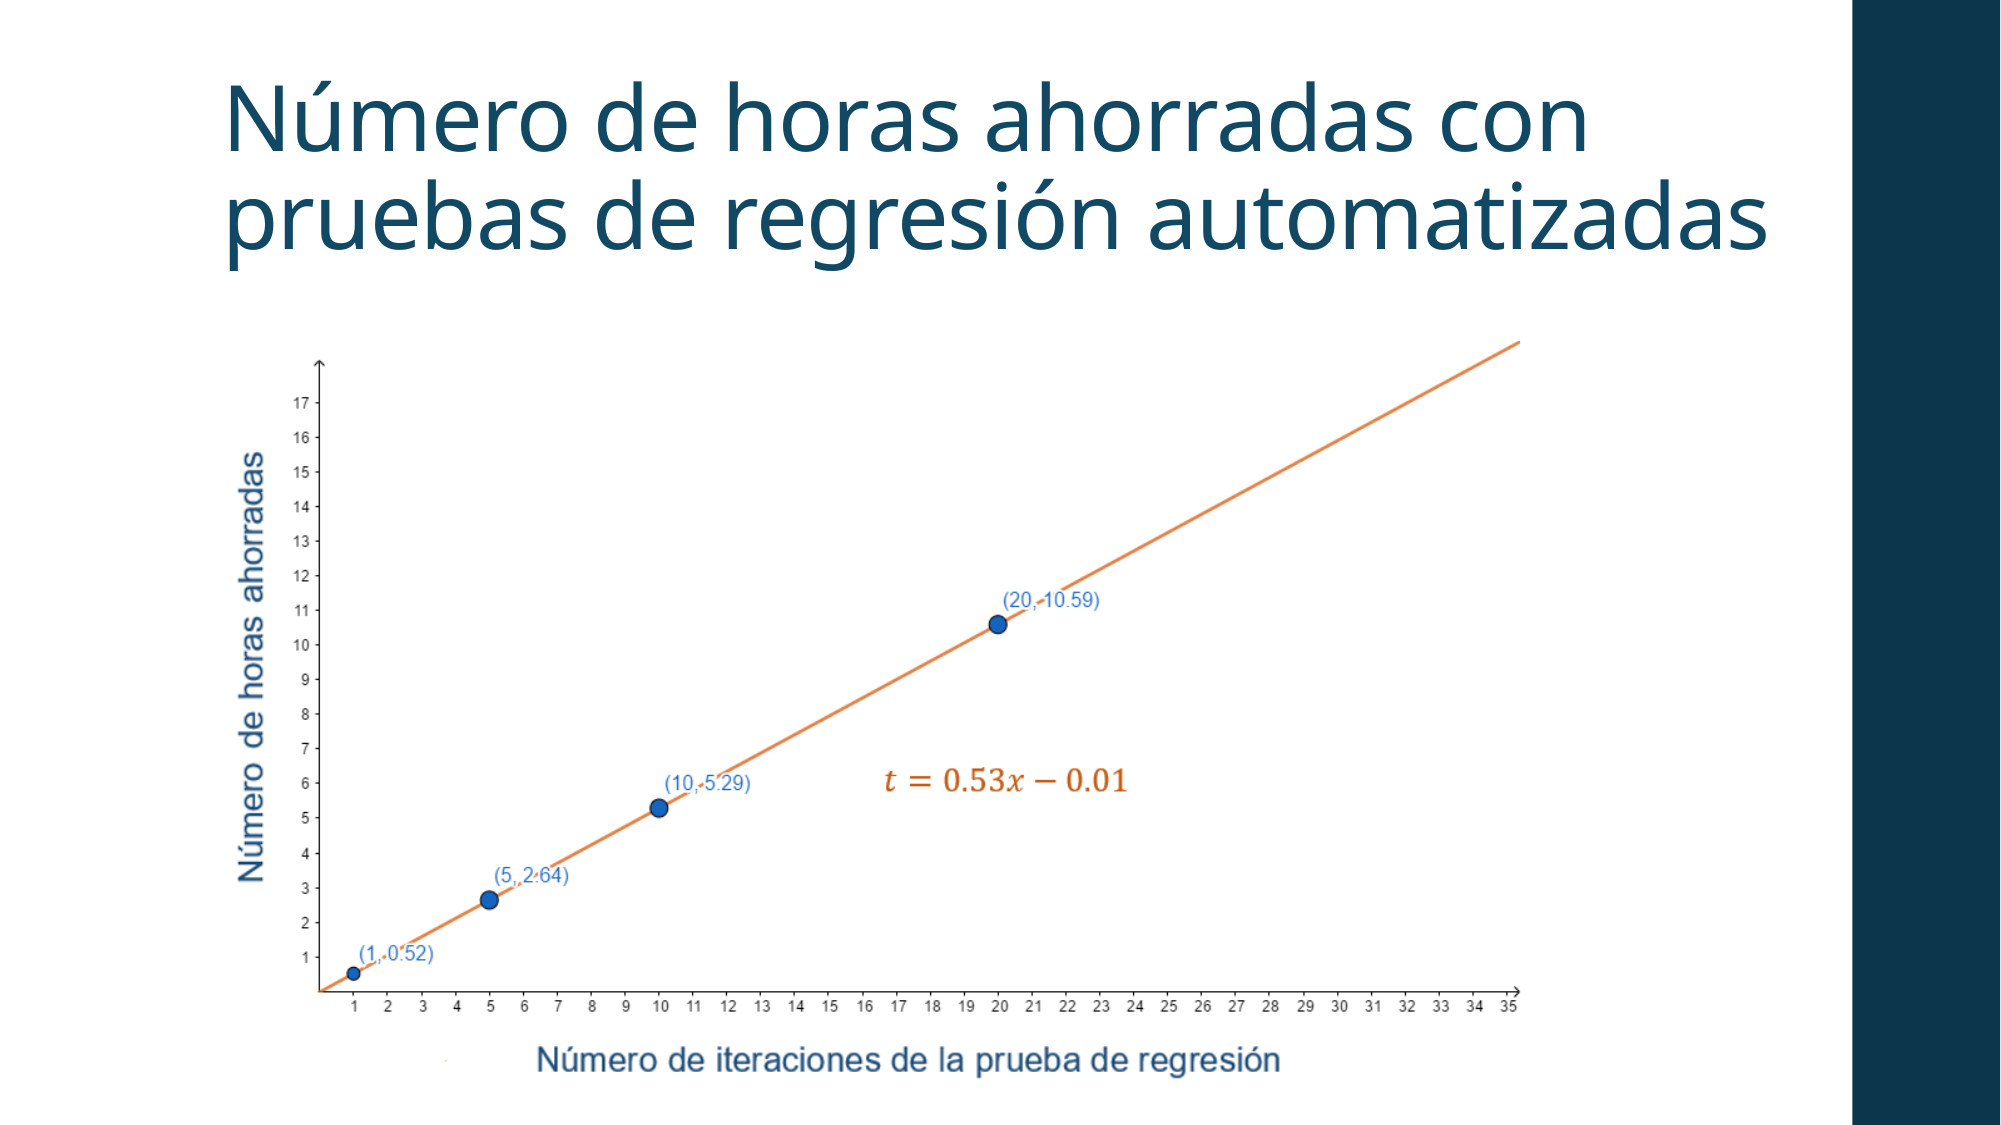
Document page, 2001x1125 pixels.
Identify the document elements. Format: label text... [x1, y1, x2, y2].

picture [176, 340, 1559, 1125]
title Número de horas ahorradas con pruebas de regresión automatizadas [206, 60, 1797, 278]
